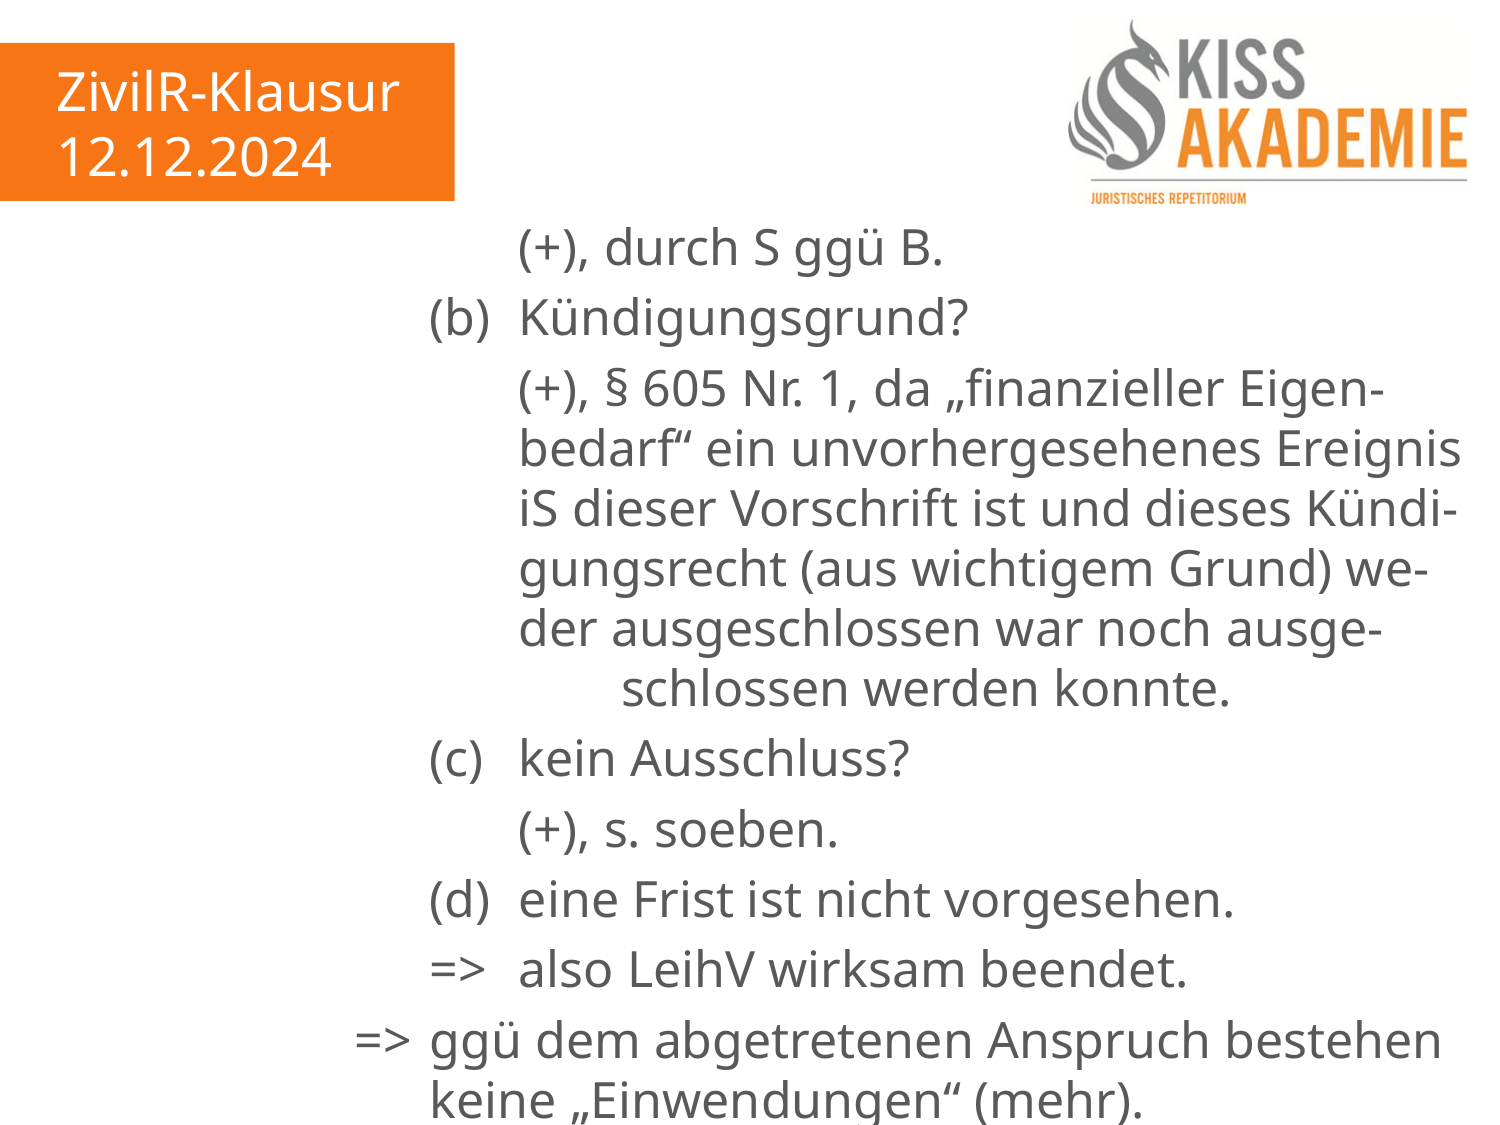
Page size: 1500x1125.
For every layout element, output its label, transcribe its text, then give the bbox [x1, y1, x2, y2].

text_box ZivilR-Klausur 12.12.2024 [41, 49, 432, 195]
picture [1068, 19, 1467, 208]
text_box [0, 41, 457, 203]
text_box (+), durch S ggü B. (b) Kündigungsgrund? (+), § 605 Nr. 1, da „finanzieller Eigen- bedarf“ ein unvorhergesehenes Ereignis iS dieser Vorschrift ist und dieses Kündi- gungsrecht (aus wichtigem Grund) we- der ausgeschlossen war noch ausge- schlossen werden konnte. (c) kein Ausschluss? (+), s. soeben. (d) eine Frist ist nicht vorgesehen. => also LeihV wirksam beendet. => ggü dem abgetretenen Anspruch bestehen keine „Einwendungen“ (mehr). [17, 208, 1483, 1125]
